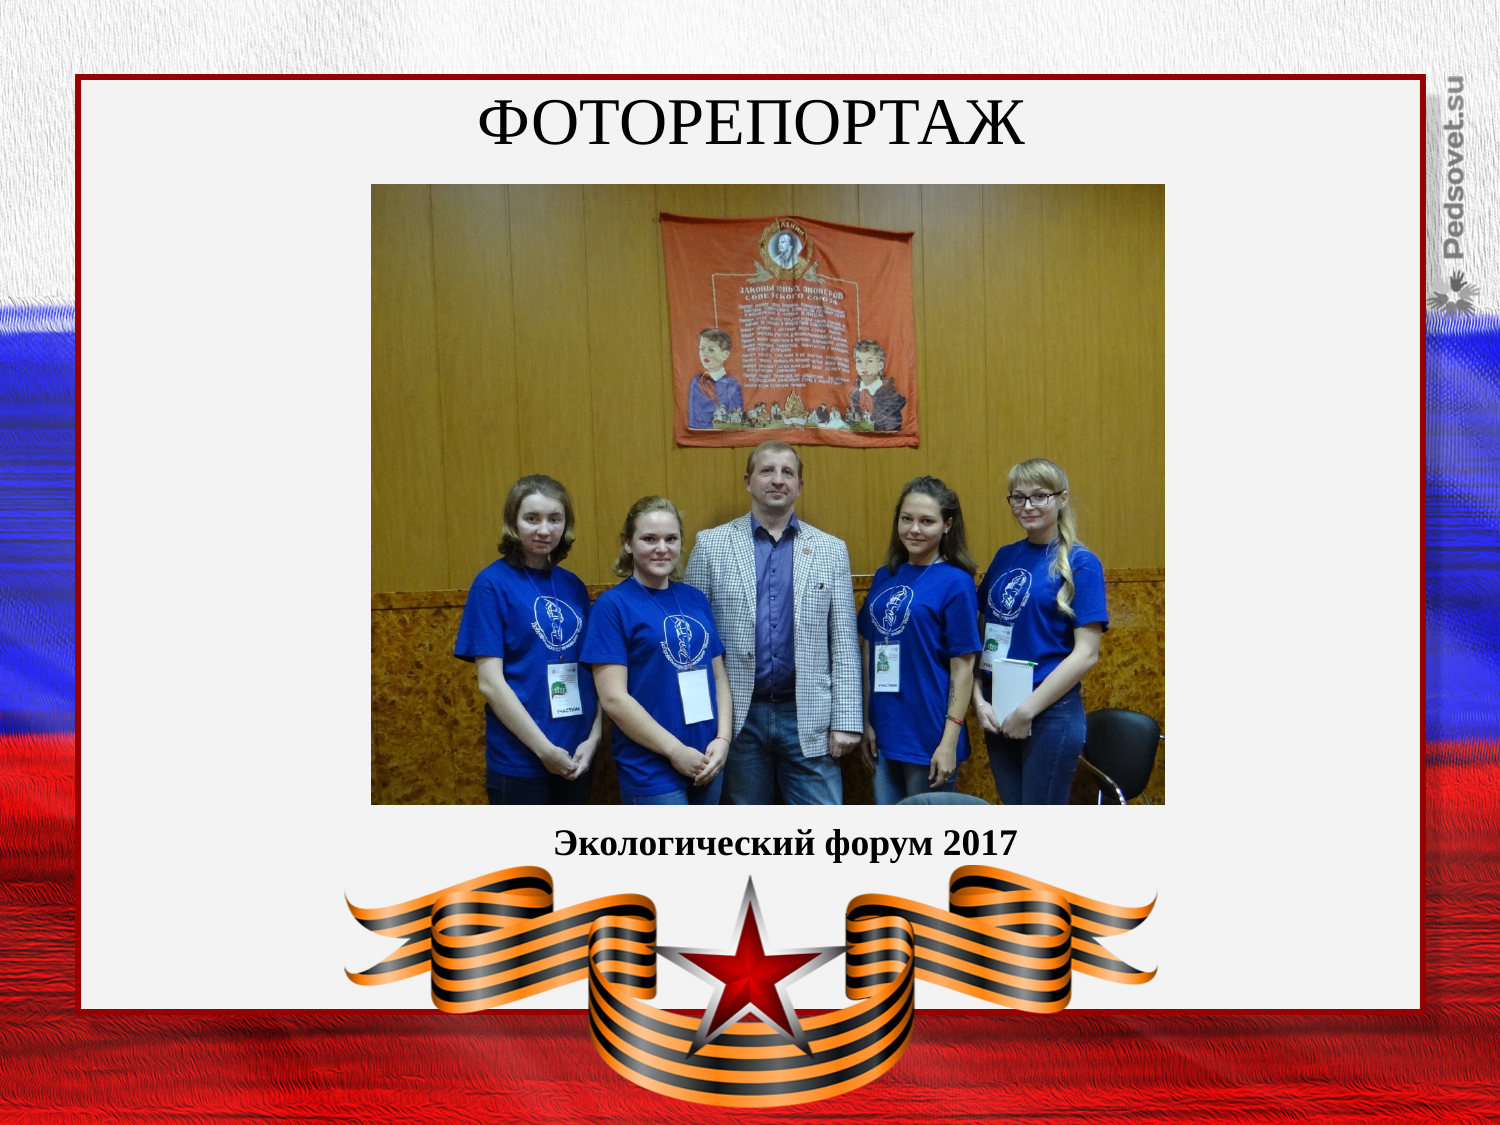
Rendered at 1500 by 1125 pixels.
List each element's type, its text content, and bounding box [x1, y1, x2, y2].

title ФОТОРЕПОРТАЖ [76, 66, 1427, 169]
picture [0, 0, 1500, 1125]
text_box Экологический форум 2017 [454, 813, 1117, 871]
